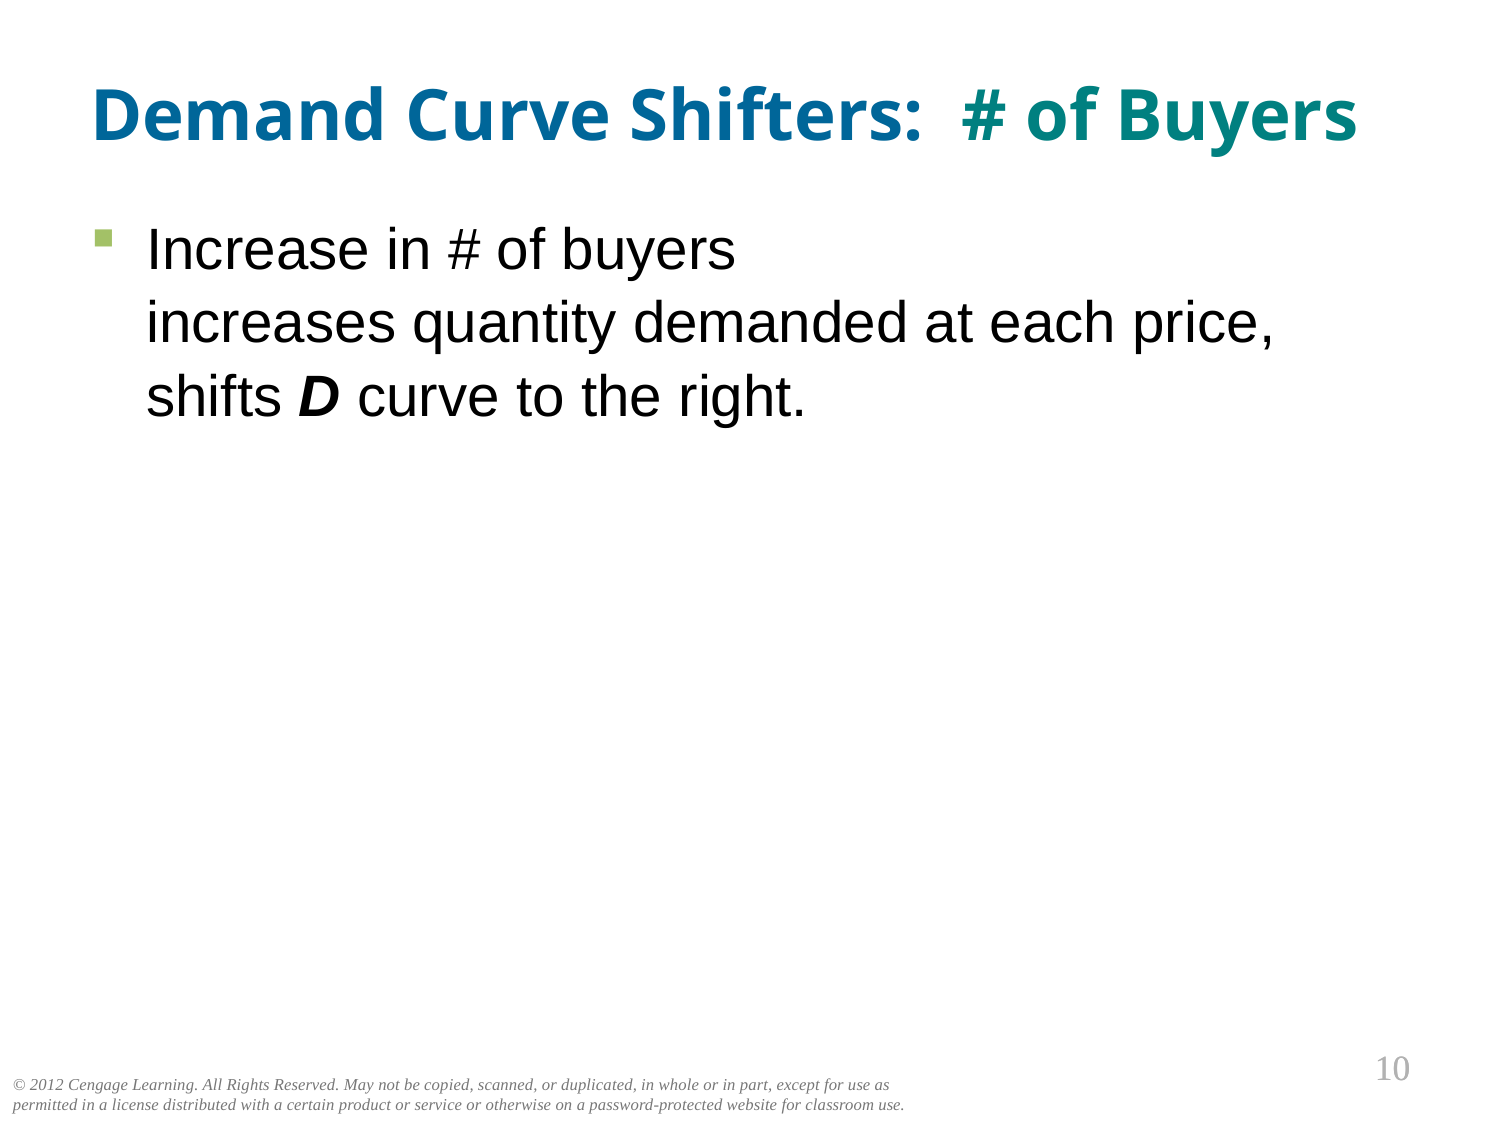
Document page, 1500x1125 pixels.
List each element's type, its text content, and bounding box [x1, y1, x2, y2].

title Demand Curve Shifters: # of Buyers [75, 37, 1425, 188]
list Increase in # of buyers increases quantity demanded at each price, shifts D curve to the right. [75, 200, 1425, 1017]
